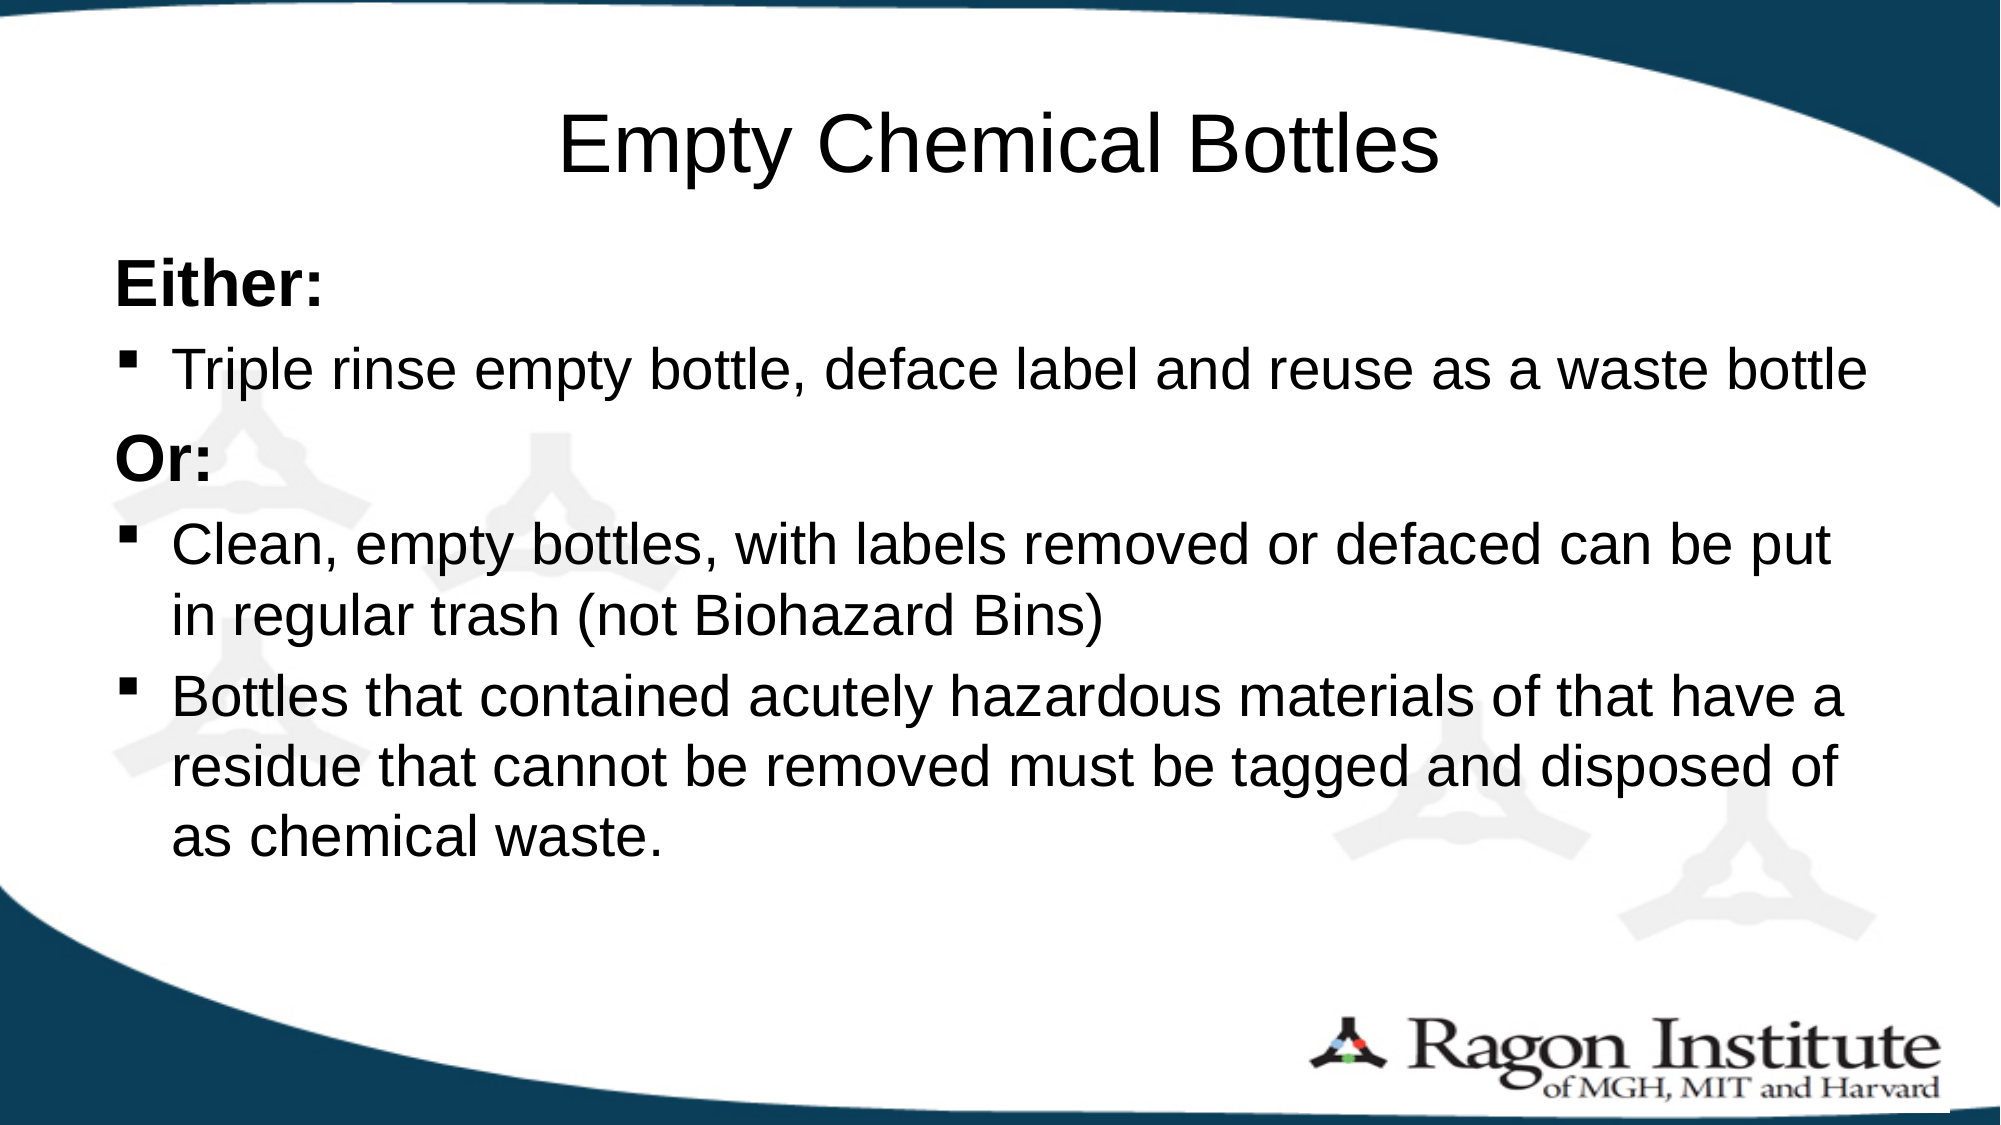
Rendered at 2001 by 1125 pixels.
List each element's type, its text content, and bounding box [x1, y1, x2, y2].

picture [0, 0, 2000, 1125]
title Empty Chemical Bottles [99, 45, 1900, 232]
list Either: Triple rinse empty bottle, deface label and reuse as a waste bottle Or: Clean, empty bottles, with labels removed or defaced can be put in regular trash (not Biohazard Bins) Bottles that contained acutely hazardous materials of that have a residue that cannot be removed must be tagged and disposed of as chemical waste. [99, 232, 1900, 975]
